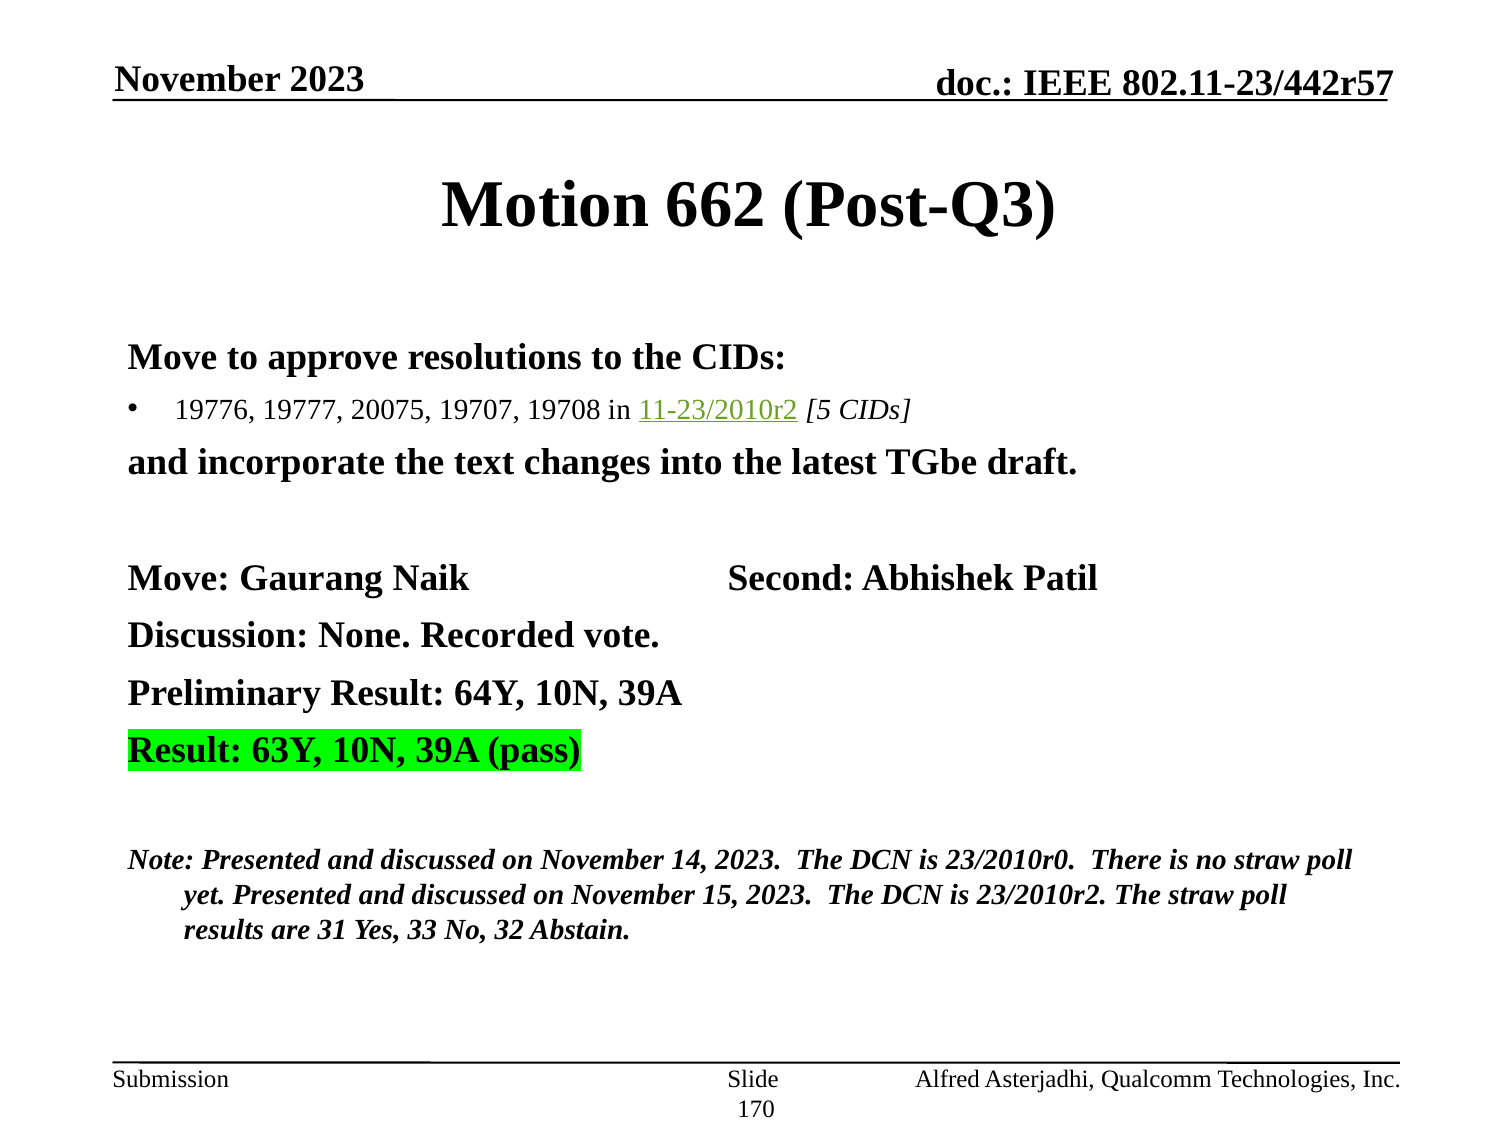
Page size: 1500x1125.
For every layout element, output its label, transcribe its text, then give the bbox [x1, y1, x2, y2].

footer Alfred Asterjadhi, Qualcomm Technologies, Inc. [878, 1061, 1402, 1093]
list Move to approve resolutions to the CIDs: 19776, 19777, 20075, 19707, 19708 in 11-23/2010r2 [5 CIDs] and incorporate the text changes into the latest TGbe draft. Move: Gaurang Naik Second: Abhishek Patil Discussion: None. Recorded vote. Preliminary Result: 64Y, 10N, 39A Result: 63Y, 10N, 39A (pass) Note: Presented and discussed on November 14, 2023. The DCN is 23/2010r0. There is no straw poll yet. Presented and discussed on November 15, 2023. The DCN is 23/2010r2. The straw poll results are 31 Yes, 33 No, 32 Abstain. [112, 324, 1388, 1000]
title Motion 662 (Post-Q3) [112, 112, 1388, 288]
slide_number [114, 54, 423, 100]
slide_number Slide 170 [712, 1061, 800, 1123]
